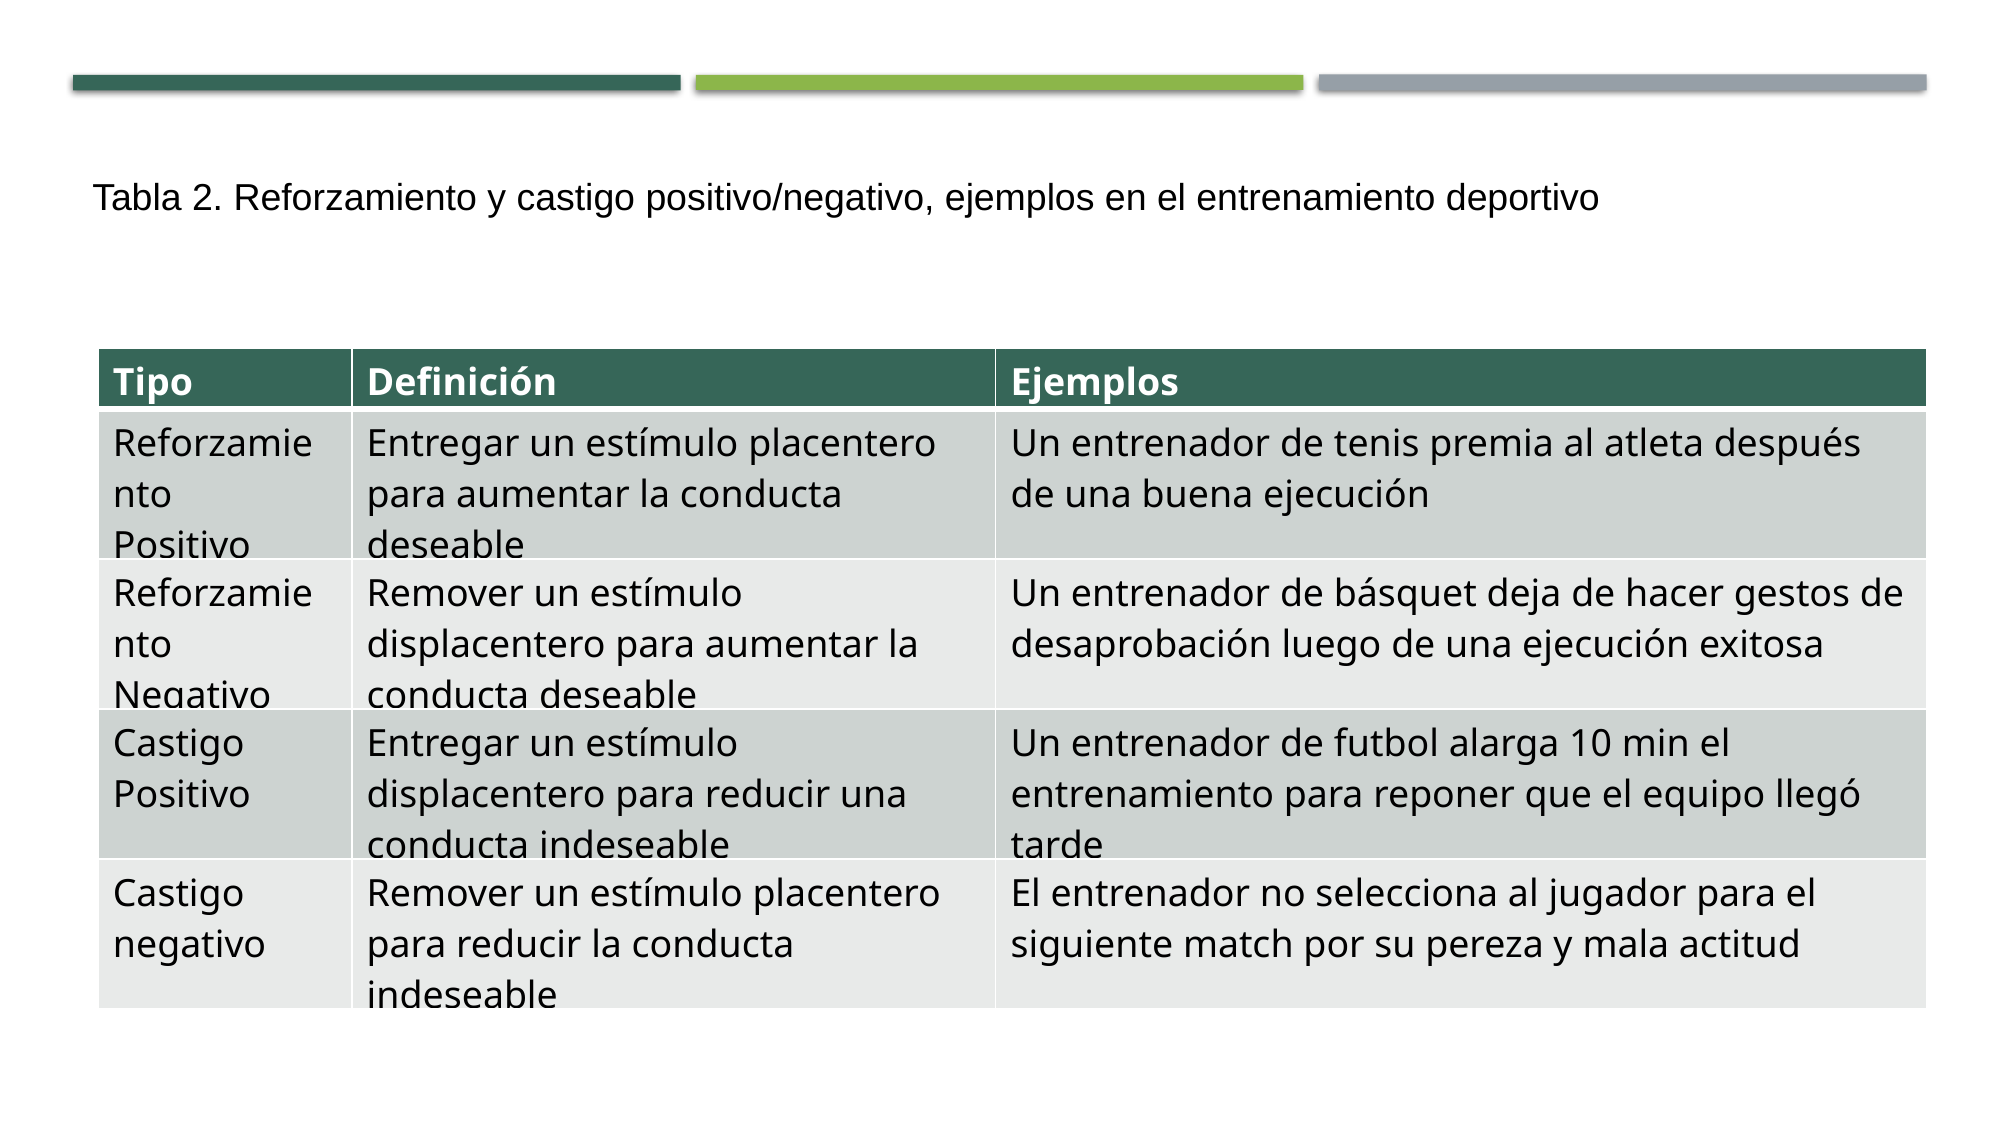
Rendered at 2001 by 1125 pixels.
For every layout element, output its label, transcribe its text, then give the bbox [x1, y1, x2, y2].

table_cell Entregar un estímulo placentero para aumentar la conducta deseable [353, 412, 995, 558]
table_cell Entregar un estímulo displacentero para reducir una conducta indeseable [353, 710, 995, 858]
table_cell Reforzamiento Positivo [99, 412, 351, 558]
table_cell Castigo negativo [99, 860, 351, 1008]
table_header Definición [353, 349, 995, 406]
table_cell Remover un estímulo placentero para reducir la conducta indeseable [353, 860, 995, 1008]
table_cell Remover un estímulo displacentero para aumentar la conducta deseable [353, 560, 995, 708]
table_cell Un entrenador de tenis premia al atleta después de una buena ejecución [996, 412, 1926, 558]
table_header Tipo [99, 349, 351, 406]
table_cell Un entrenador de básquet deja de hacer gestos de desaprobación luego de una ejecución exitosa [996, 560, 1926, 708]
table_cell Castigo Positivo [99, 710, 351, 858]
table_cell Reforzamiento Negativo [99, 560, 351, 708]
text_box Tabla 2. Reforzamiento y castigo positivo/negativo, ejemplos en el entrenamiento deportivo [77, 165, 1930, 271]
table_cell El entrenador no selecciona al jugador para el siguiente match por su pereza y mala actitud [996, 860, 1926, 1008]
table_cell Un entrenador de futbol alarga 10 min el entrenamiento para reponer que el equipo llegó tarde [996, 710, 1926, 858]
table_header Ejemplos [996, 349, 1926, 406]
